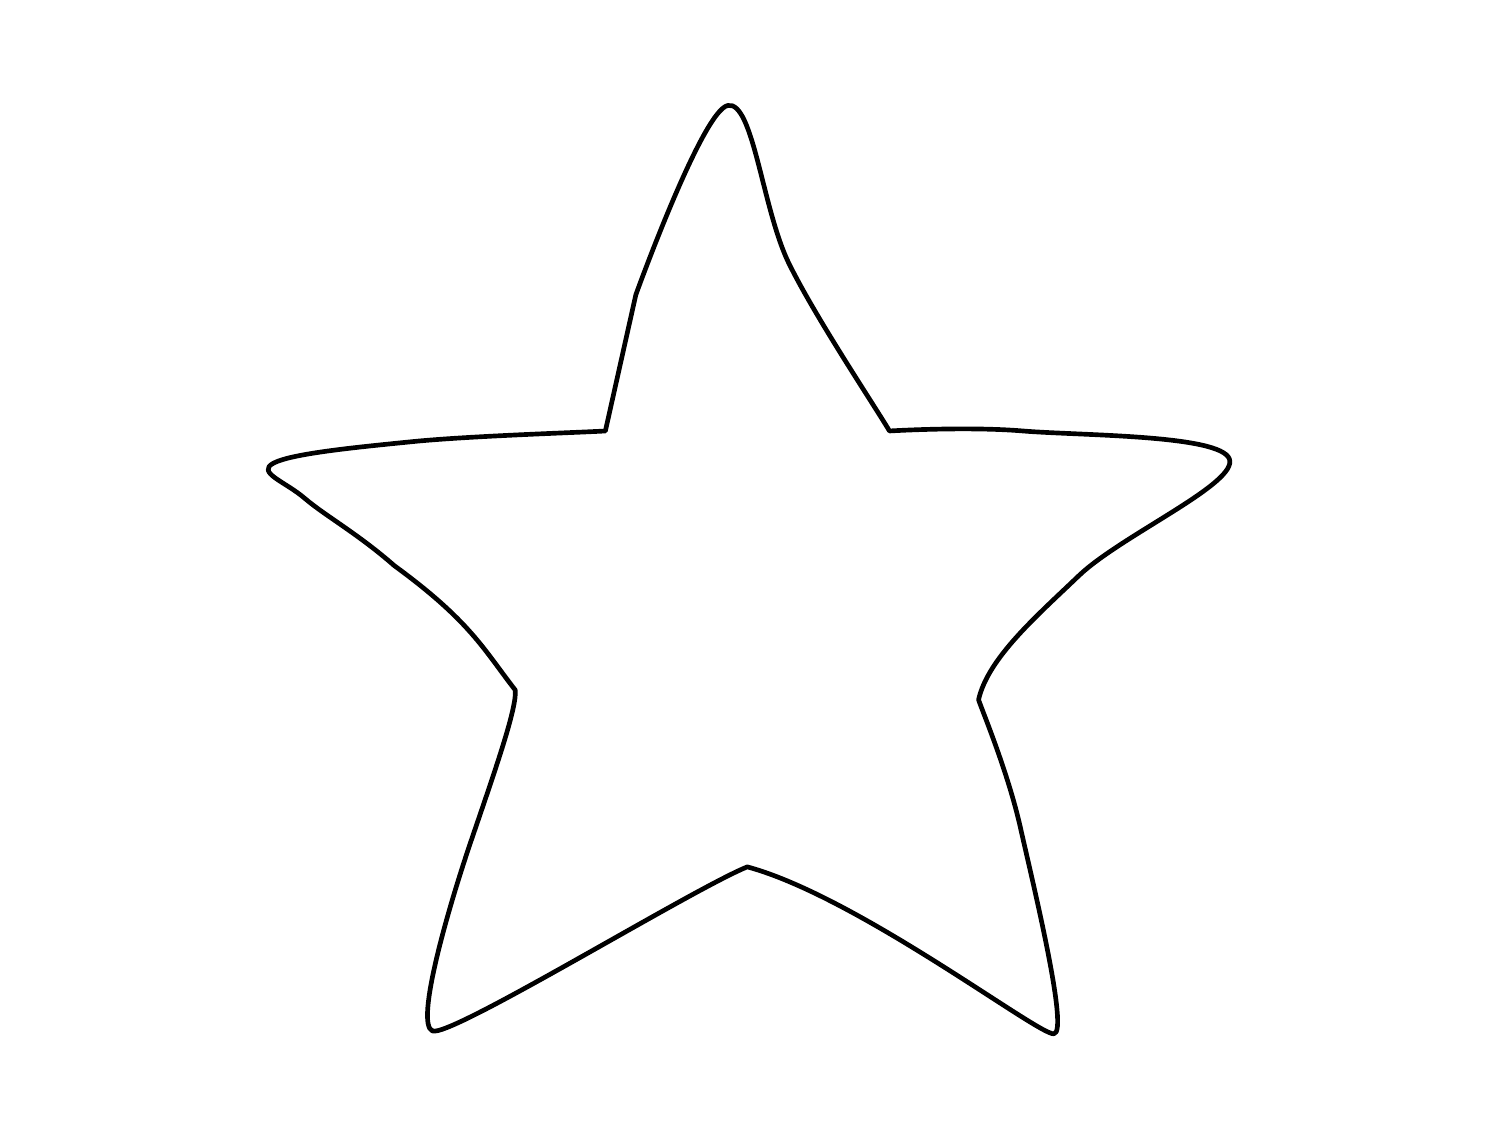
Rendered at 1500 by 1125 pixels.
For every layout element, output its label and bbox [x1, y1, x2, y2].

text_box [268, 105, 1230, 1034]
